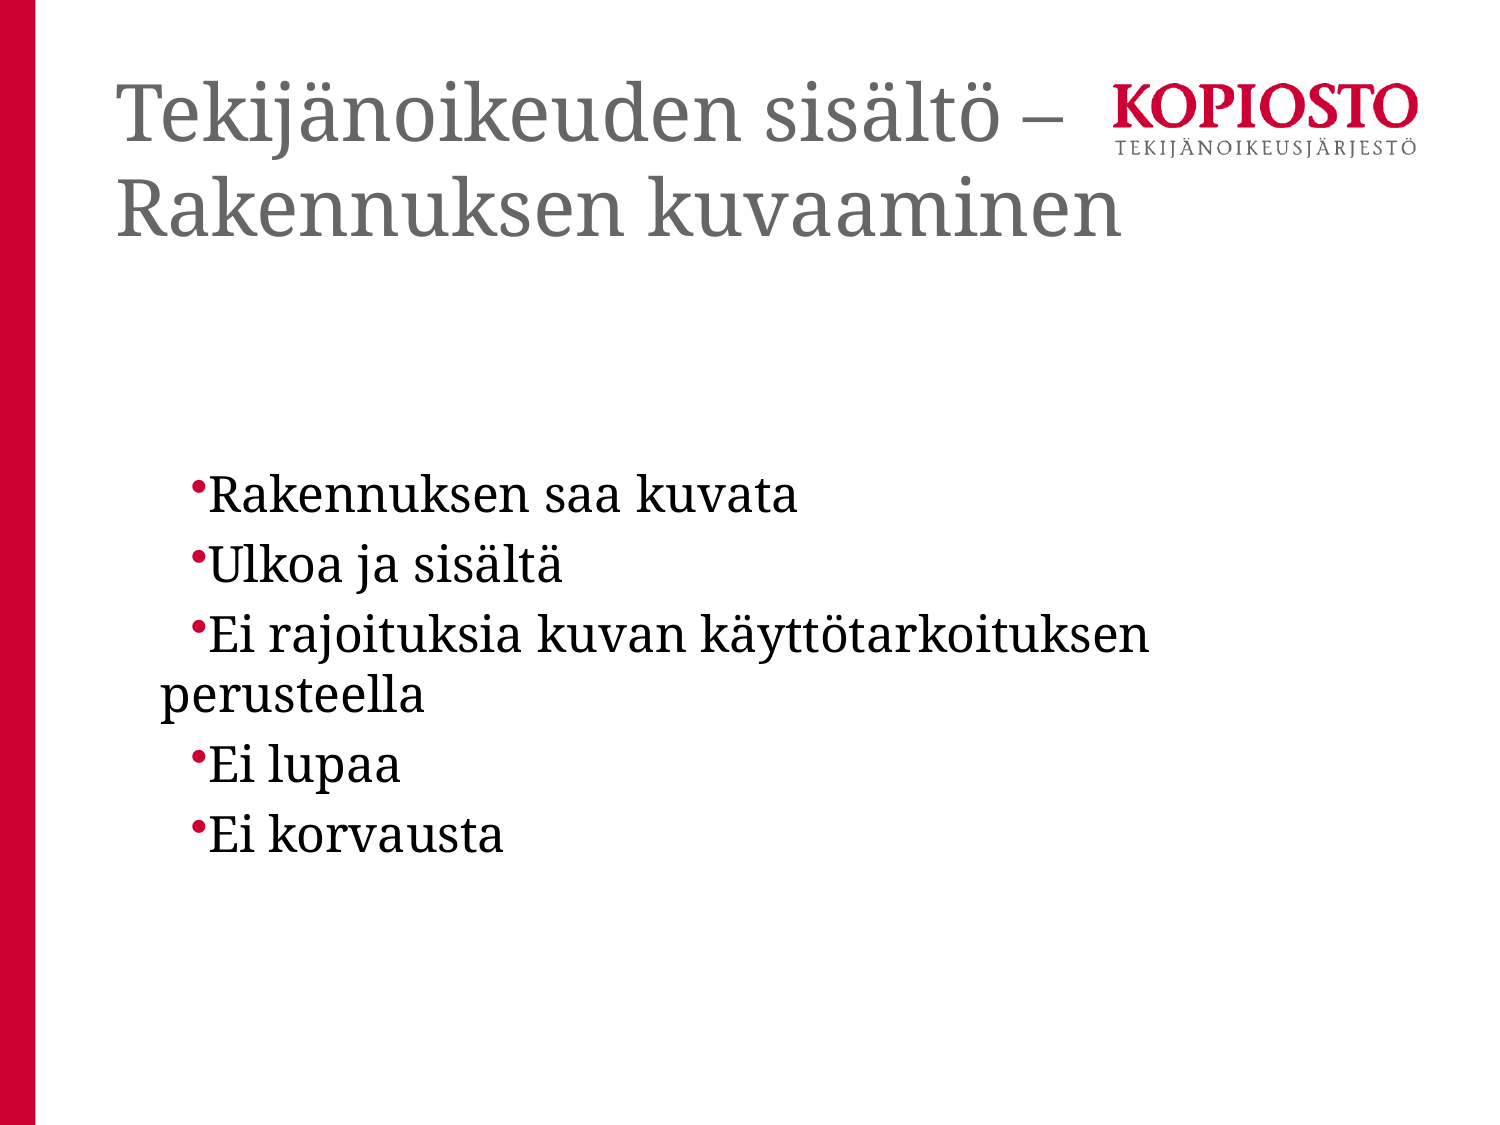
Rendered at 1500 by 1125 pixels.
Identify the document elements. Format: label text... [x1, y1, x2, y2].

picture [1270, 83, 1418, 158]
list Rakennuksen saa kuvata Ulkoa ja sisältä Ei rajoituksia kuvan käyttötarkoituksen perusteella Ei lupaa Ei korvausta [74, 385, 1426, 941]
title Tekijänoikeuden sisältö – Rakennuksen kuvaaminen [100, 54, 1270, 315]
